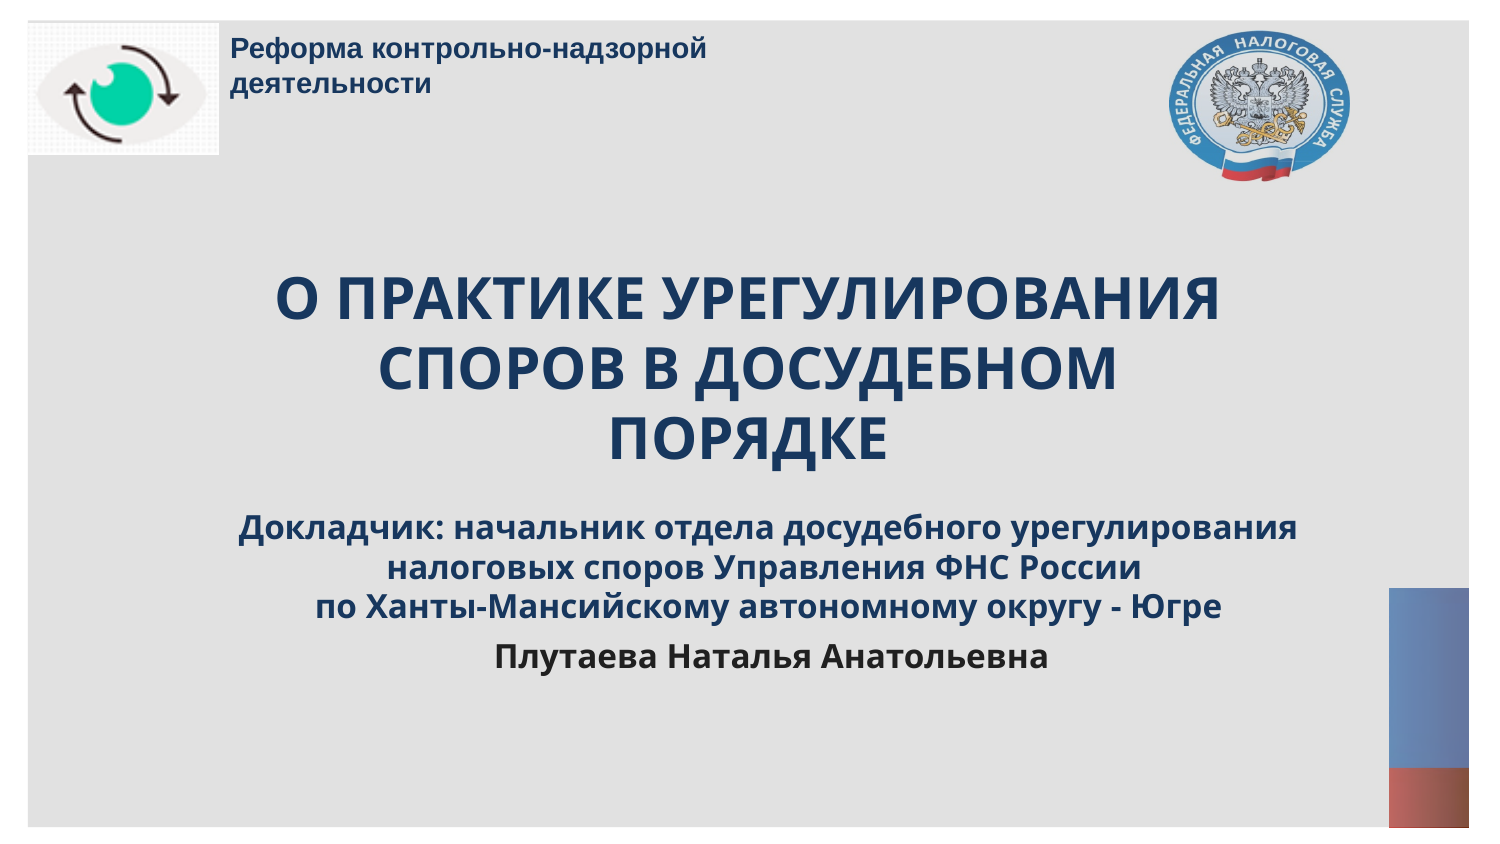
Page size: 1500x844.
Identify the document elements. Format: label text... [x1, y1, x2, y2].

text_box Реформа контрольно-надзорной деятельности [220, 23, 755, 106]
text_box [26, 18, 1471, 829]
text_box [206, 505, 1335, 671]
text_box О ПРАКТИКЕ УРЕГУЛИРОВАНИЯ СПОРОВ В ДОСУДЕБНОМ ПОРЯДКЕ [223, 255, 1274, 504]
picture [28, 23, 219, 156]
picture [1389, 588, 1470, 828]
picture [1169, 29, 1350, 183]
